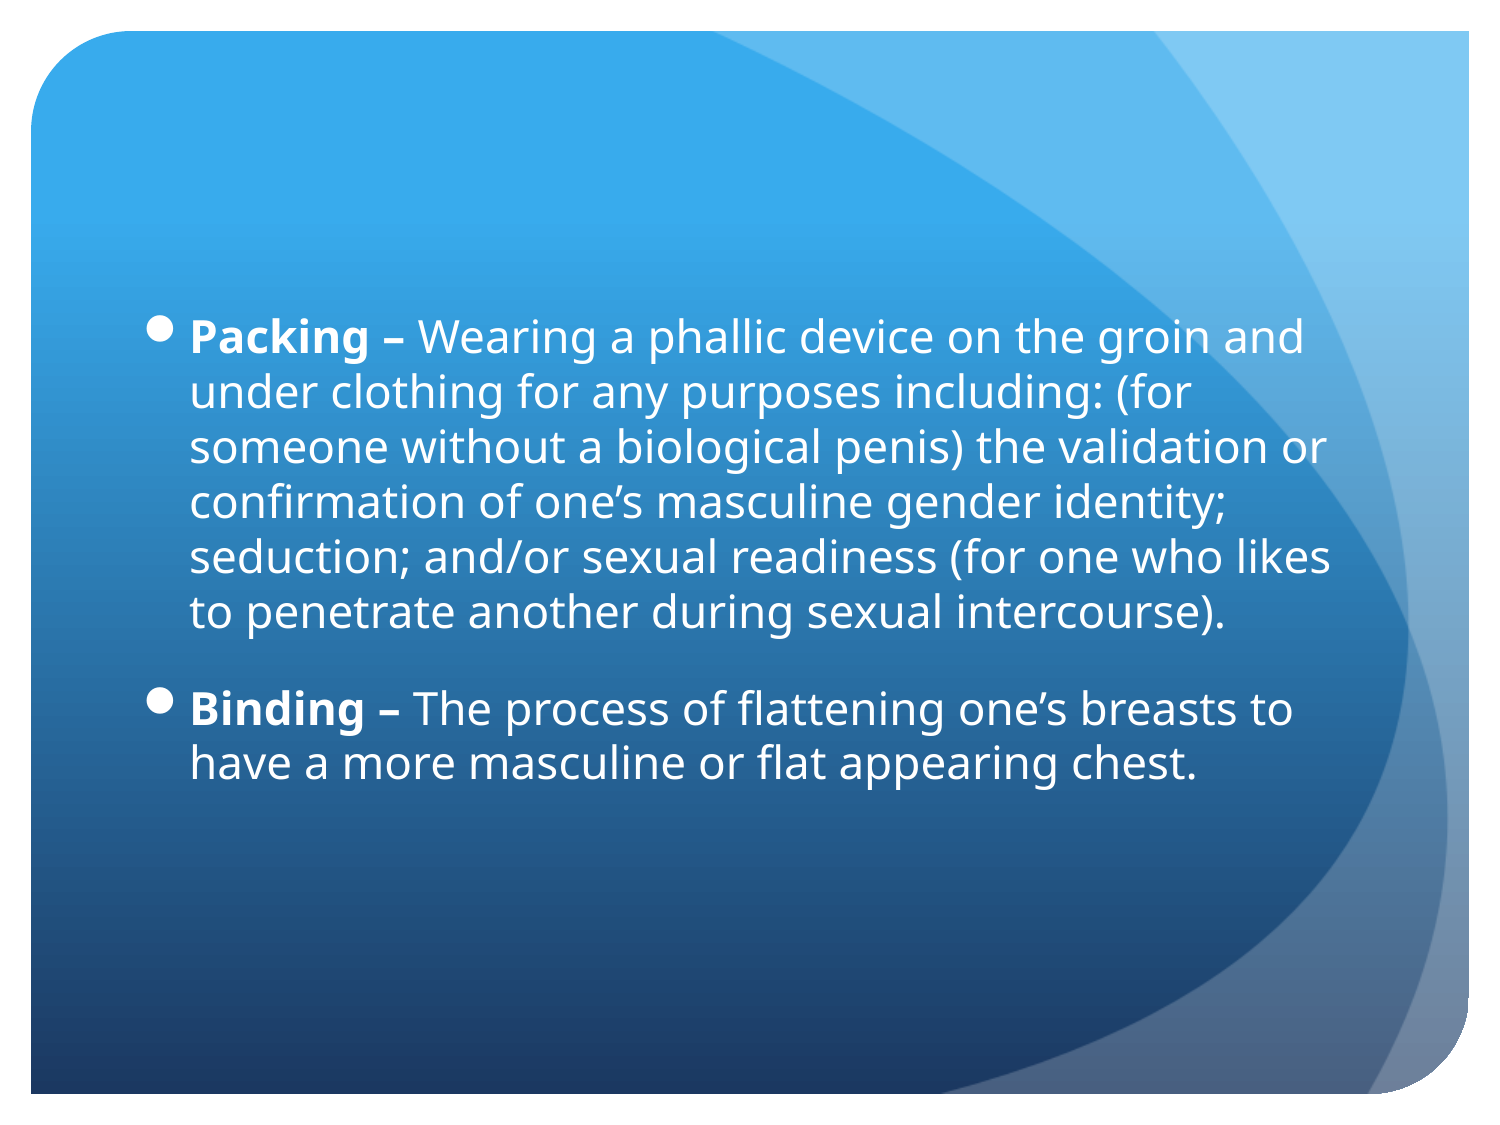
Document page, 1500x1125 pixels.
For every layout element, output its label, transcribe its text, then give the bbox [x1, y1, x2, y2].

list Packing – Wearing a phallic device on the groin and under clothing for any purposes including: (for someone without a biological penis) the validation or confirmation of one’s masculine gender identity; seduction; and/or sexual readiness (for one who likes to penetrate another during sexual intercourse). Binding – The process of flattening one’s breasts to have a more masculine or flat appearing chest. [127, 299, 1372, 991]
picture [24, 30, 1473, 1094]
